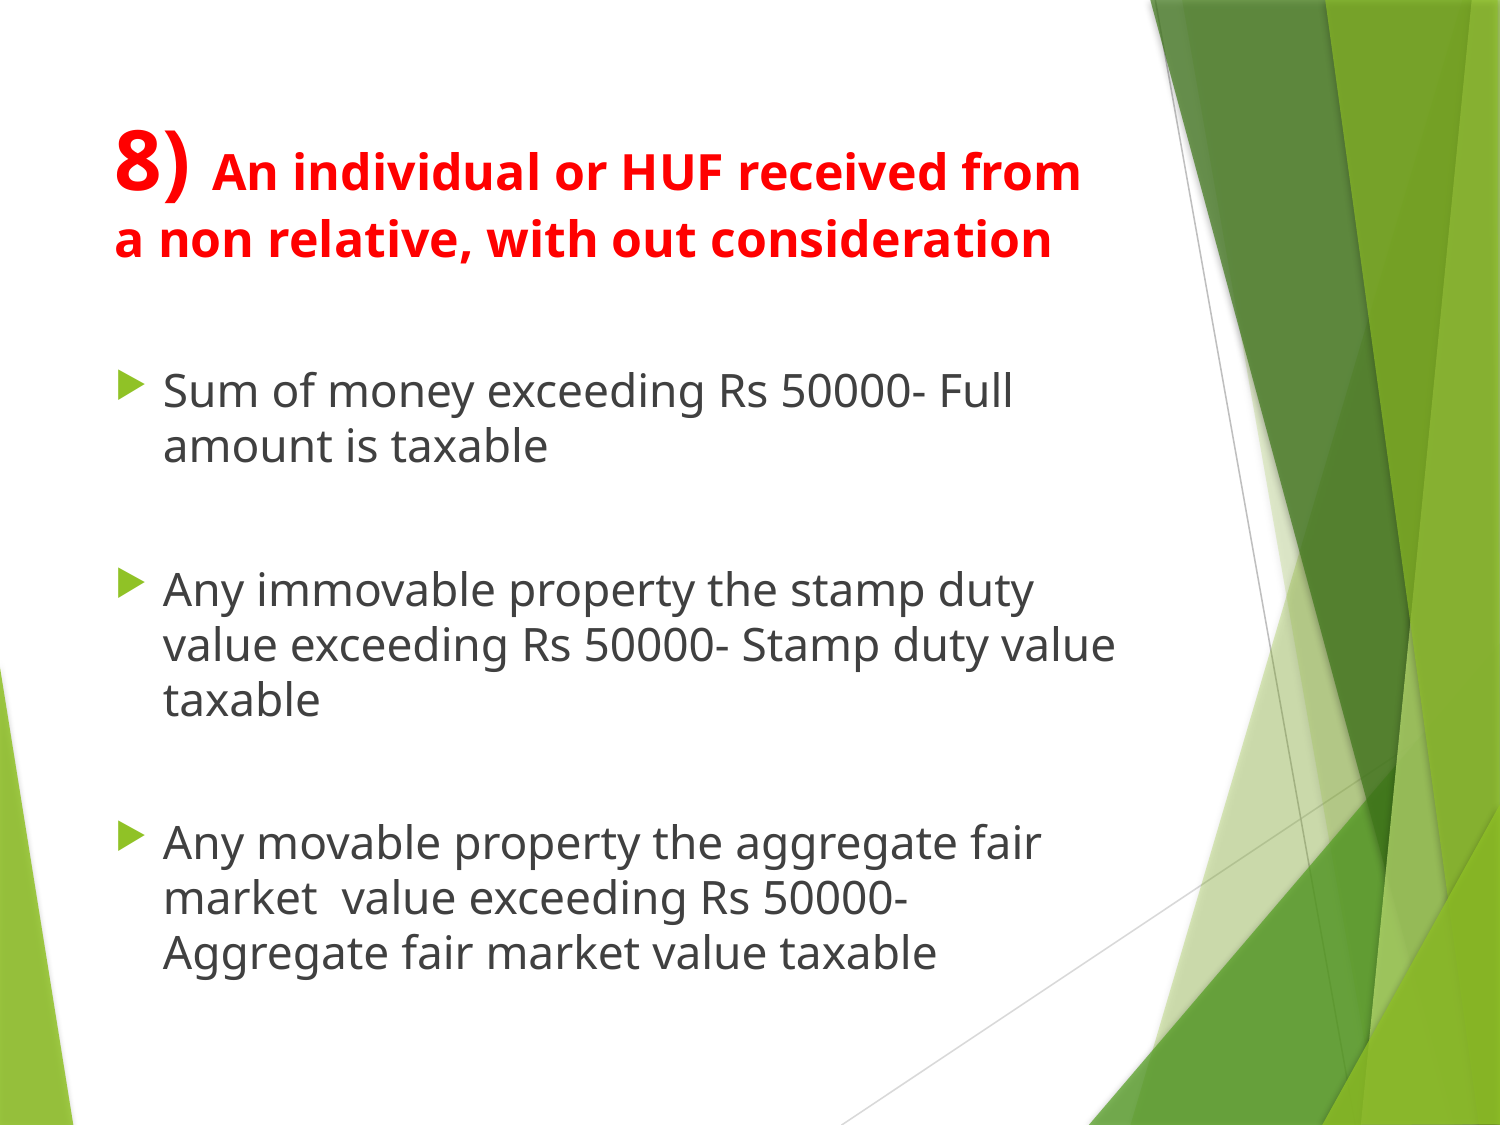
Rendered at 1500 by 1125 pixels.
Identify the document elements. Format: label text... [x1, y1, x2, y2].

list Sum of money exceeding Rs 50000- Full amount is taxable Any immovable property the stamp duty value exceeding Rs 50000- Stamp duty value taxable Any movable property the aggregate fair market value exceeding Rs 50000- Aggregate fair market value taxable [99, 354, 1142, 992]
title 8) An individual or HUF received from a non relative, with out consideration [99, 99, 1142, 317]
